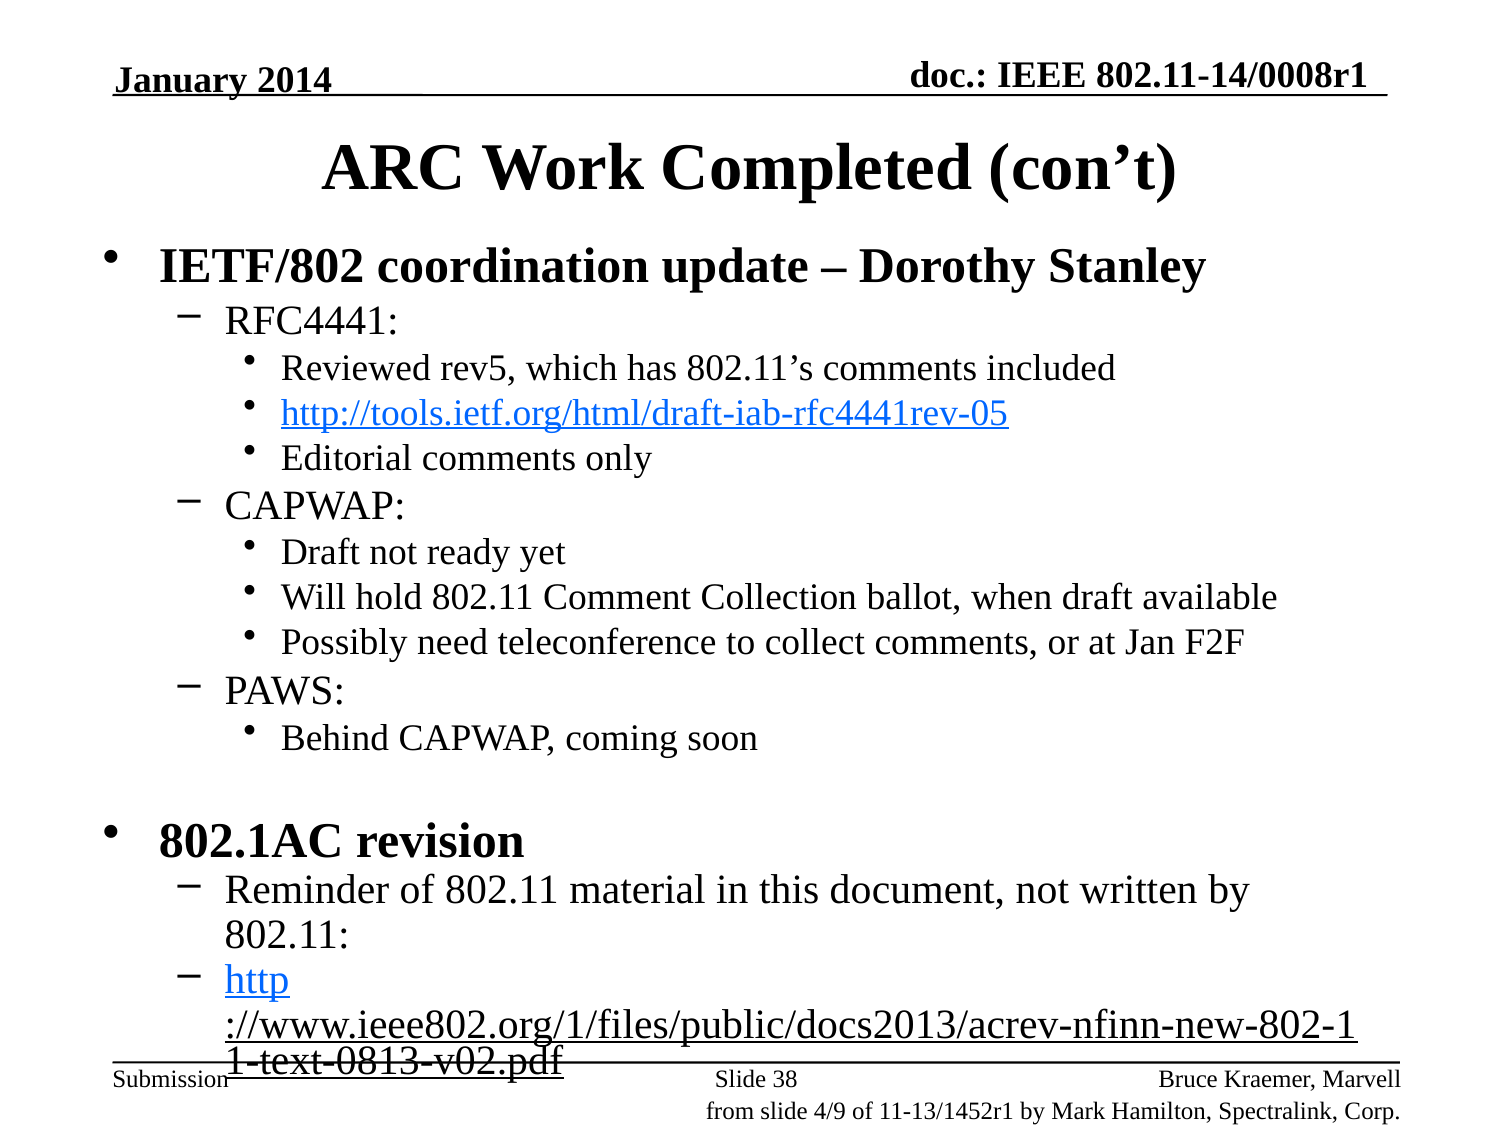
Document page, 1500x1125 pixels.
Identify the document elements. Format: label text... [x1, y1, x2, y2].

list IETF/802 coordination update – Dorothy Stanley RFC4441: Reviewed rev5, which has 802.11’s comments included http://tools.ietf.org/html/draft-iab-rfc4441rev-05 Editorial comments only CAPWAP: Draft not ready yet Will hold 802.11 Comment Collection ballot, when draft available Possibly need teleconference to collect comments, or at Jan F2F PAWS: Behind CAPWAP, coming soon 802.1AC revision Reminder of 802.11 material in this document, not written by 802.11: http://www.ieee802.org/1/files/public/docs2013/acrev-nfinn-new-802-11-text-0813-v02.pdf [87, 224, 1388, 1038]
slide_number Slide 38 [712, 1062, 800, 1087]
title ARC Work Completed (con’t) [112, 112, 1388, 213]
footer Bruce Kraemer, Marvell [1047, 1062, 1402, 1087]
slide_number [114, 54, 374, 100]
text_box from slide 4/9 of 11-13/1452r1 by Mark Hamilton, Spectralink, Corp. [343, 1087, 1417, 1125]
